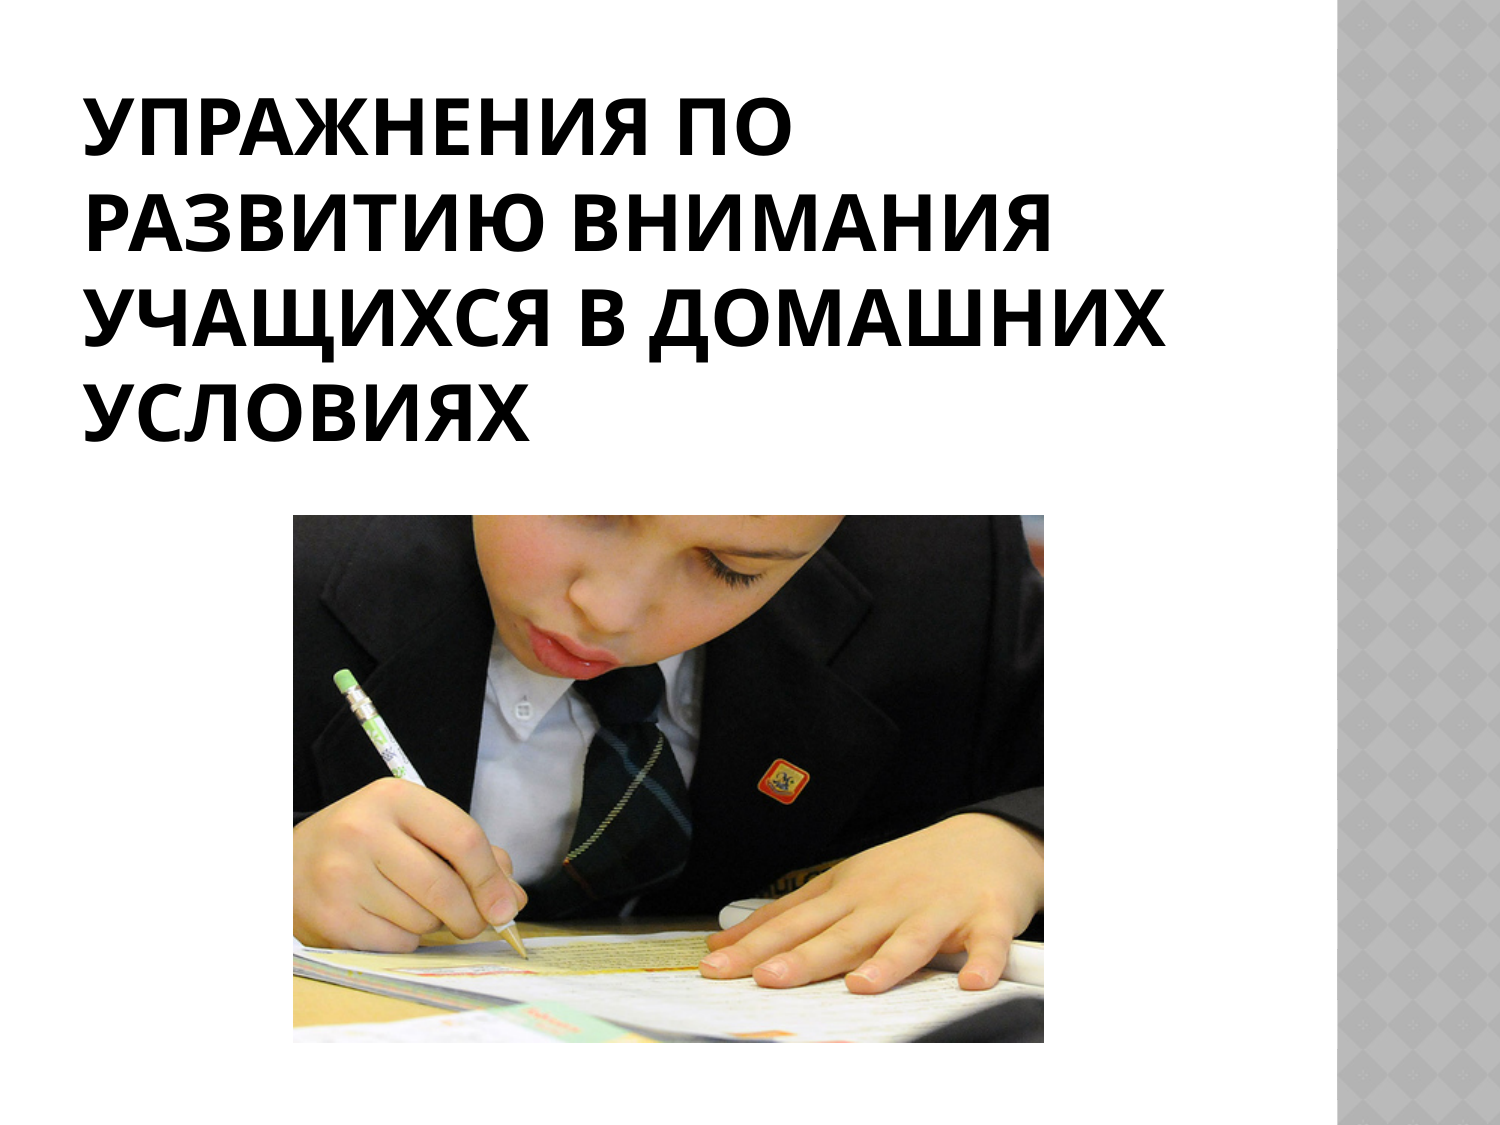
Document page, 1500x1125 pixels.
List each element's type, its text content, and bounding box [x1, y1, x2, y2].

title Упражнения по развитию внимания учащихся в домашних условиях [75, 52, 1263, 457]
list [293, 515, 1045, 1044]
